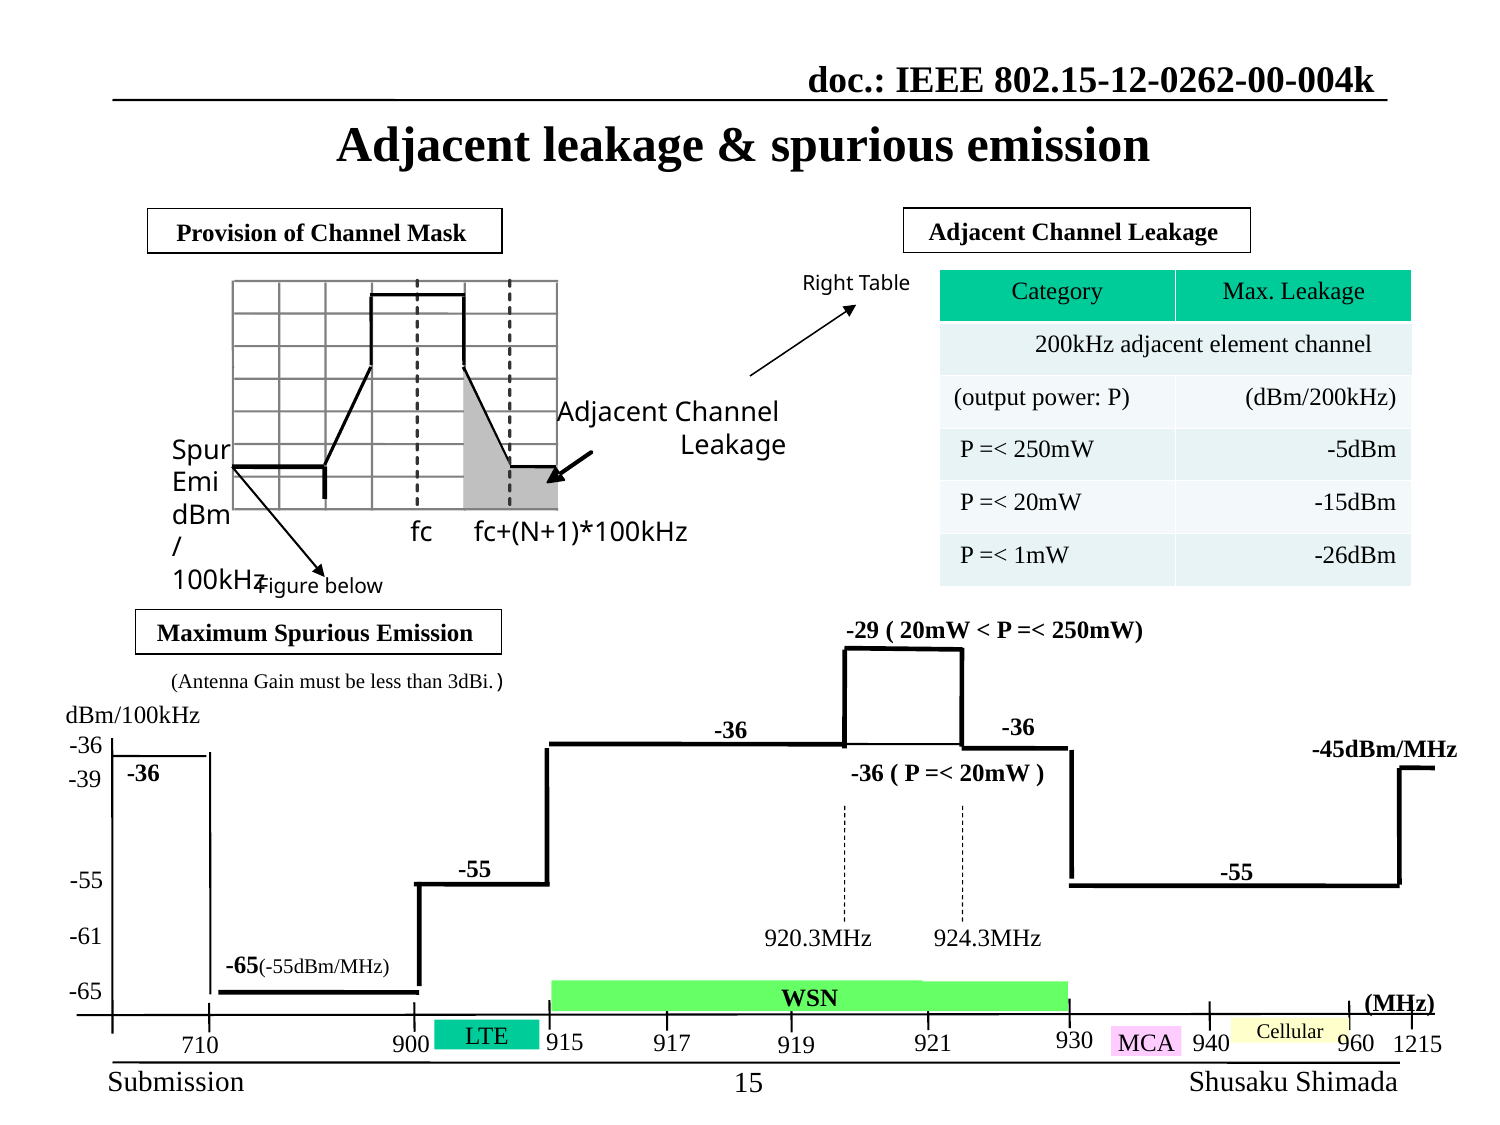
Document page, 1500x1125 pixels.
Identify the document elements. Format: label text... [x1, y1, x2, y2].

text_box Cellular [1230, 1017, 1350, 1043]
text_box (MHz) [1340, 986, 1459, 1017]
text_box Right Table [883, 269, 911, 295]
text_box -36 [699, 713, 763, 744]
text_box -36 [986, 710, 1050, 741]
text_box 1215 [1385, 1027, 1450, 1058]
table_cell -5dBm [1176, 429, 1411, 480]
footer Shusaku Shimada [1003, 1062, 1399, 1123]
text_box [278, 466, 325, 578]
text_box LTE [434, 1019, 540, 1050]
table_header Max. Leakage [1176, 270, 1411, 321]
text_box 917 [640, 1026, 704, 1057]
text_box 924.3MHz [915, 921, 1060, 952]
table_cell 200kHz adjacent element channel [940, 324, 1412, 375]
text_box 900 [379, 1027, 443, 1058]
text_box Provision of Channel Mask [147, 208, 502, 254]
text_box -65(-55dBm/MHz) [215, 948, 400, 979]
table_cell P =< 250mW [940, 429, 1175, 480]
text_box dBm/100kHz [59, 698, 207, 729]
text_box -36 ( P =< 20mW ) [761, 755, 1140, 786]
text_box 919 [764, 1028, 829, 1059]
table_cell -26dBm [1176, 534, 1411, 586]
text_box 930 [1042, 1023, 1107, 1054]
text_box (Antenna Gain must be less than 3dBi.) [171, 667, 573, 693]
text_box 920.3MHz [750, 921, 887, 952]
text_box 940 [1179, 1026, 1244, 1057]
text_box Maximum Spurious Emission [135, 609, 502, 655]
text_box -65 [53, 974, 118, 1005]
table_cell P =< 1mW [940, 534, 1175, 586]
table_cell (output power: P) [940, 376, 1175, 428]
text_box Adjacent Channel Leakage [903, 208, 1251, 253]
text_box -39 [53, 762, 117, 793]
slide_number 15 [572, 1062, 925, 1123]
text_box -29 ( 20mW < P =< 250mW) [808, 614, 1187, 644]
text_box 921 [901, 1026, 965, 1057]
table_cell -15dBm [1176, 481, 1411, 533]
text_box Adjacent leakage & spurious emission [0, 103, 1500, 179]
text_box -45dBm/MHz [1299, 732, 1471, 763]
text_box 960 [1324, 1026, 1388, 1057]
text_box -36 [111, 755, 176, 786]
text_box MCA [1111, 1026, 1182, 1056]
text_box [100, 269, 883, 563]
text_box 710 [168, 1028, 232, 1059]
text_box -55 [1205, 855, 1269, 886]
text_box WSN [551, 981, 1068, 1012]
text_box 915 [533, 1025, 597, 1056]
text_box Figure below [257, 573, 384, 599]
text_box -55 [443, 852, 507, 882]
table_header Category [940, 270, 1175, 321]
text_box -61 [54, 919, 118, 950]
table_cell P =< 20mW [940, 481, 1175, 533]
text_box -55 [54, 863, 119, 894]
text_box -36 [54, 728, 118, 759]
table_cell (dBm/200kHz) [1176, 376, 1411, 428]
